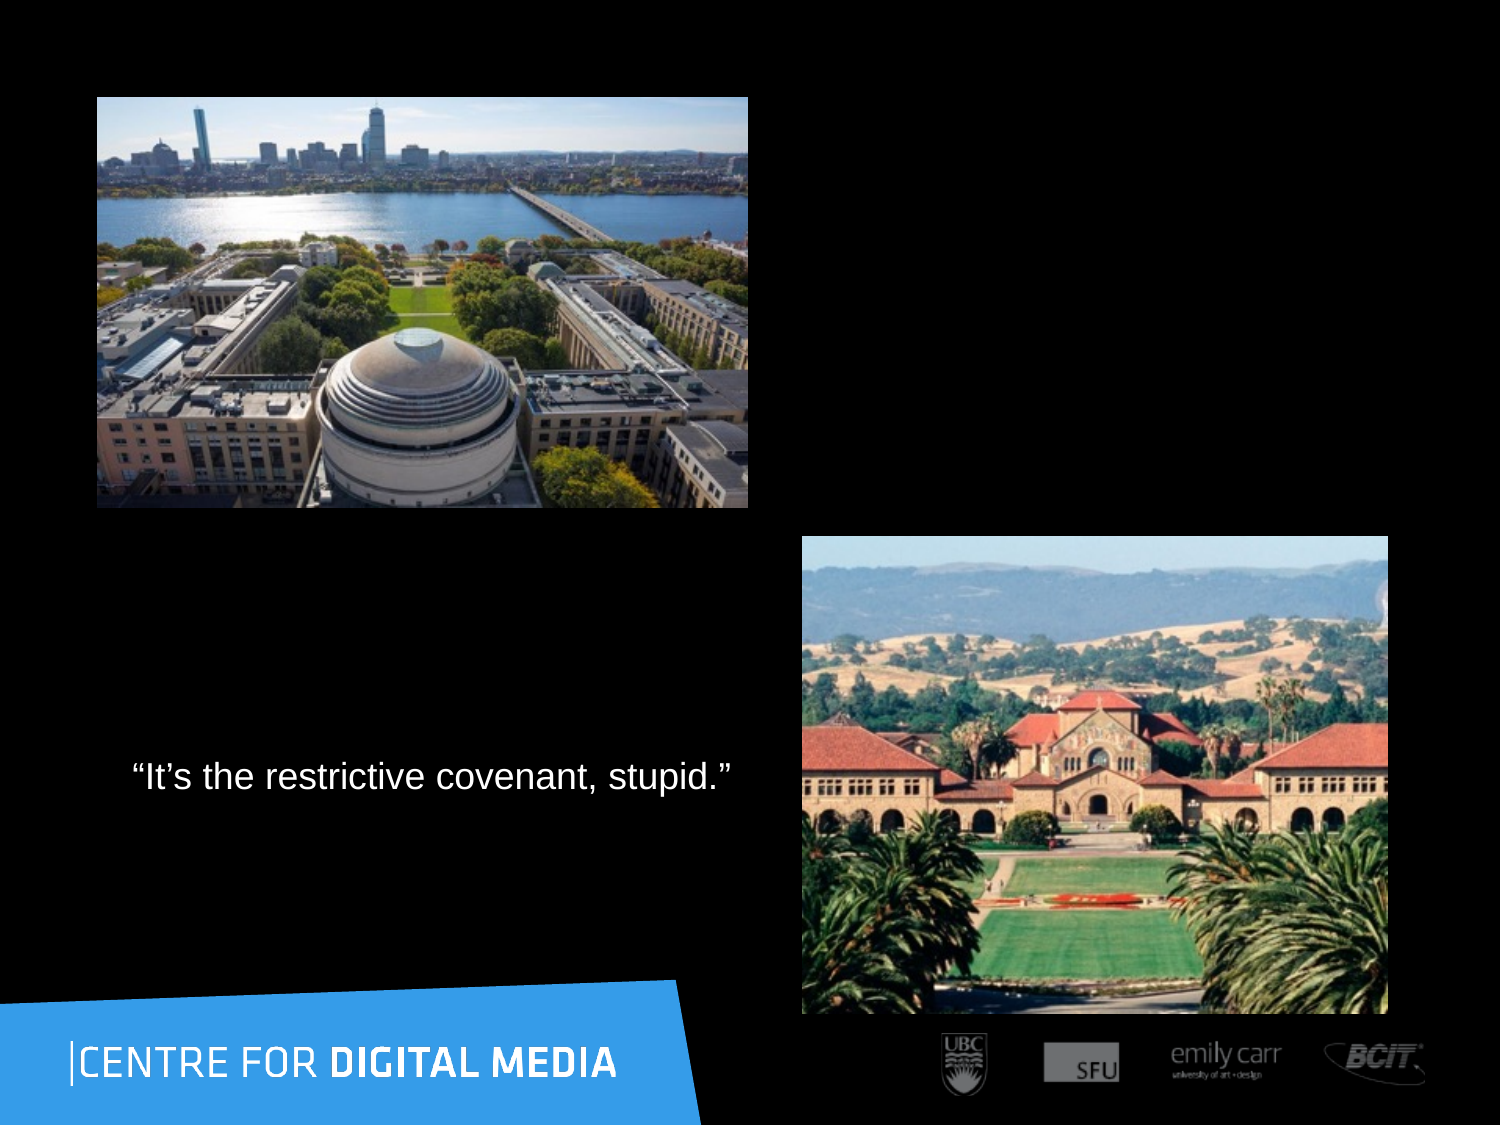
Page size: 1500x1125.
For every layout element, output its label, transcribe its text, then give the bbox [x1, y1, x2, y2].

picture [801, 535, 1388, 1015]
picture [96, 97, 748, 508]
text_box “It’s the restrictive covenant, stupid.” [117, 744, 747, 805]
